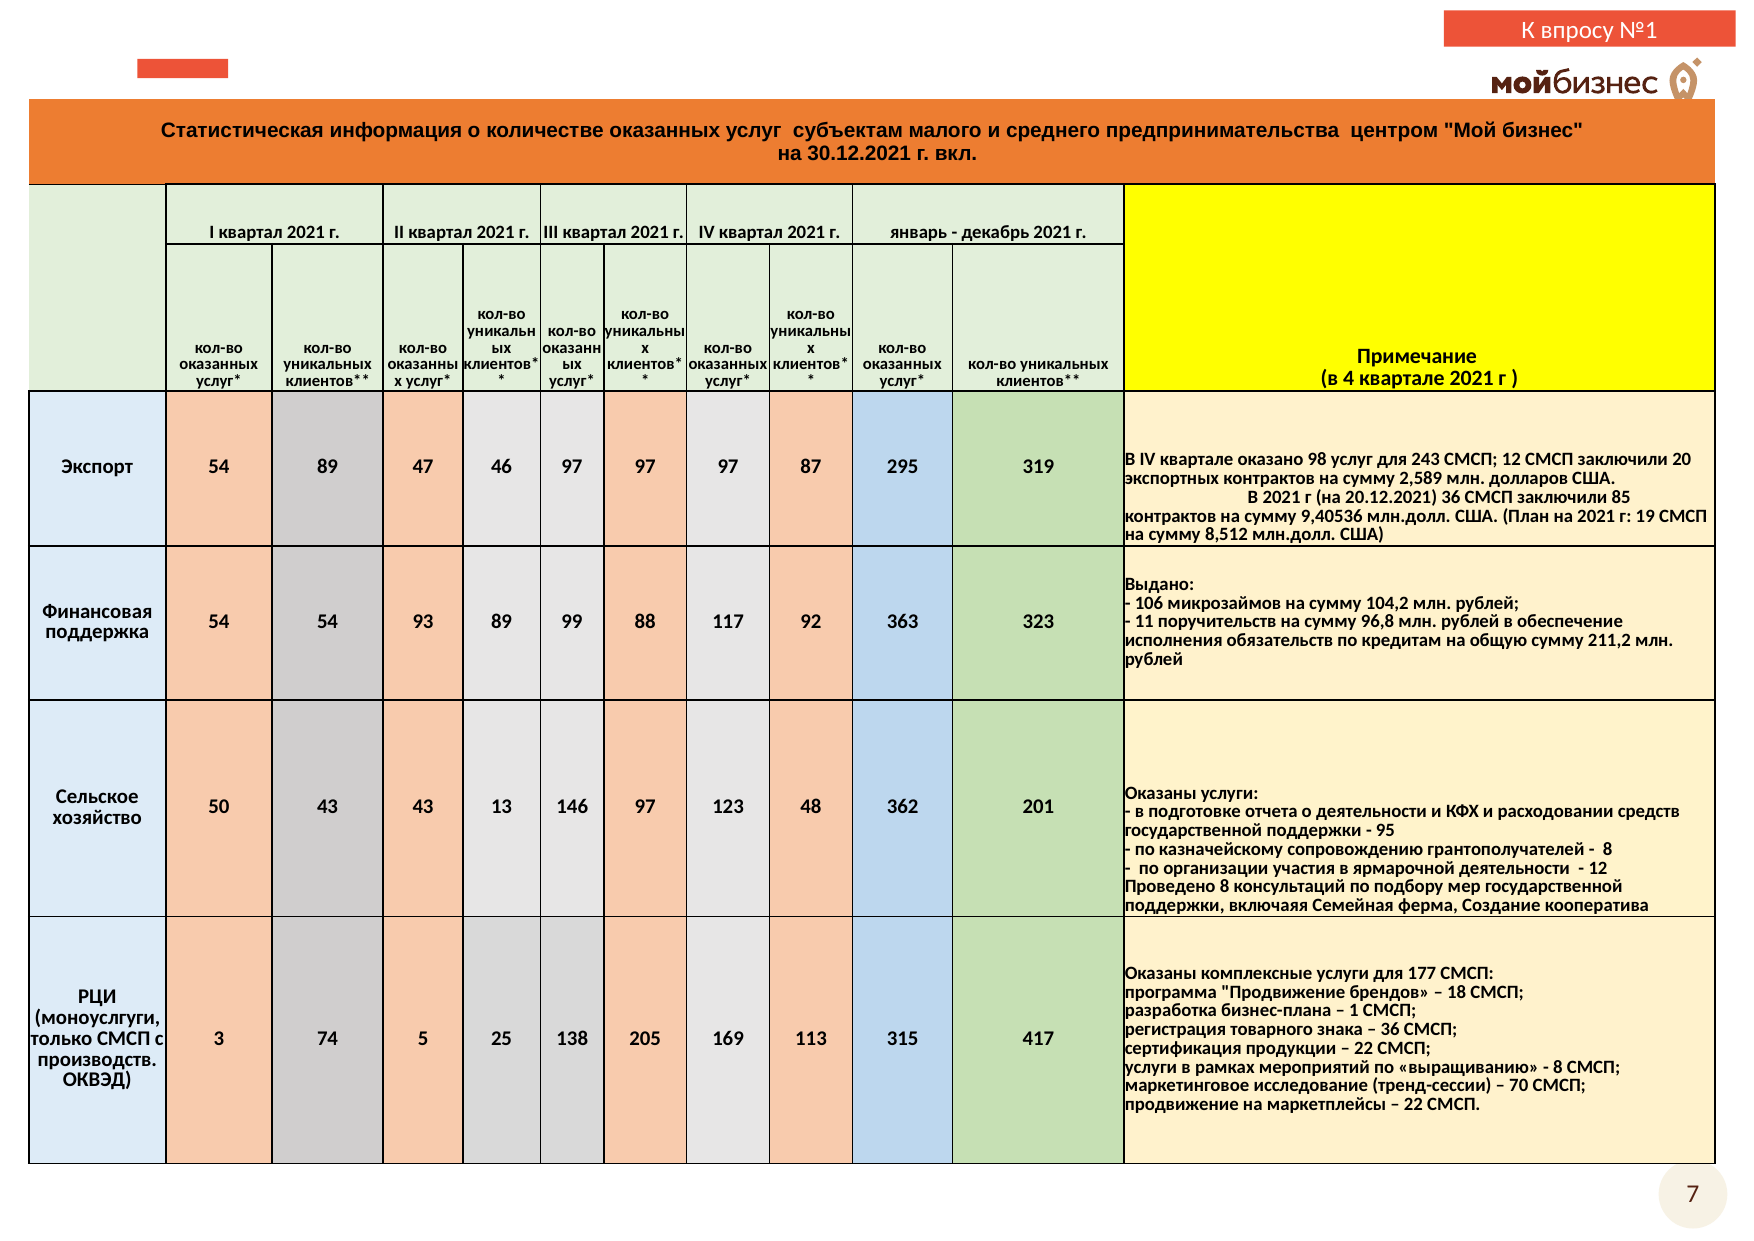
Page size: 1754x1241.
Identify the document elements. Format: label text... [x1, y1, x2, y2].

table_cell кол-во оказанных услуг* [167, 245, 271, 390]
table_cell Примечание (в 4 квартале 2021 г ) [1125, 185, 1714, 390]
table_cell 323 [953, 547, 1123, 699]
table_cell кол-во уникальных клиентов** [953, 245, 1123, 390]
table_cell 205 [605, 917, 686, 1163]
table_cell III квартал 2021 г. [541, 185, 686, 243]
table_cell 89 [273, 392, 382, 545]
table_cell кол-во оказанных услуг* [853, 245, 952, 390]
table_cell 43 [273, 701, 382, 916]
table_cell 97 [605, 392, 686, 545]
table_cell 47 [384, 392, 462, 545]
table_cell 417 [953, 917, 1123, 1163]
table_cell 89 [464, 547, 540, 699]
table_cell кол-во оказанных услуг* [384, 245, 462, 390]
table_cell 97 [687, 392, 769, 545]
text_box К впросу №1 [1443, 9, 1737, 48]
table_cell 117 [687, 547, 769, 699]
table_cell 201 [953, 701, 1123, 916]
table_cell 50 [167, 701, 271, 916]
table_cell 54 [273, 547, 382, 699]
table_cell кол-во уникальных клиентов** [770, 245, 852, 390]
table_cell 169 [687, 917, 769, 1163]
table_cell Финансовая поддержка [30, 547, 165, 699]
table_cell 87 [770, 392, 852, 545]
table_cell 5 [384, 917, 462, 1163]
table_cell 97 [605, 701, 686, 916]
table_cell 295 [853, 392, 952, 545]
table_cell 138 [541, 917, 603, 1163]
table_cell Экспорт [30, 392, 165, 545]
table_cell 54 [167, 547, 271, 699]
table_cell 97 [541, 392, 603, 545]
table_cell 92 [770, 547, 852, 699]
table_cell 43 [384, 701, 462, 916]
table_cell 99 [541, 547, 603, 699]
table_cell 315 [853, 917, 952, 1163]
table_cell 113 [770, 917, 852, 1163]
table_cell II квартал 2021 г. [384, 185, 540, 243]
table_cell 54 [167, 392, 271, 545]
table_cell Сельское хозяйство [30, 701, 165, 916]
table_cell 363 [853, 547, 952, 699]
table_cell РЦИ (моноуслгуги, только СМСП с производств. ОКВЭД) [30, 917, 165, 1163]
table_cell кол-во оказанных услуг* [541, 245, 603, 390]
table_cell 123 [687, 701, 769, 916]
table_cell Оказаны услуги: - в подготовке отчета о деятельности и КФХ и расходовании средств государственной поддержки - 95 - по казначейскому сопровождению грантополучателей - 8 - по организации участия в ярмарочной деятельности - 12 Проведено 8 консультаций по подбору мер государственной поддержки, включаяя Семейная ферма, Создание кооператива [1125, 701, 1714, 916]
table_header Статистическая информация о количестве оказанных услуг субъектам малого и среднего предпринимательства центром "Мой бизнес" на 30.12.2021 г. вкл. [29, 99, 1715, 184]
table_cell кол-во уникальных клиентов** [605, 245, 686, 390]
table_cell кол-во уникальных клиентов** [273, 245, 382, 390]
table_cell 93 [384, 547, 462, 699]
table_cell IV квартал 2021 г. [687, 185, 852, 243]
table_cell 362 [853, 701, 952, 916]
table_cell кол-во оказанных услуг* [687, 245, 769, 390]
table_cell 25 [464, 917, 540, 1163]
table_cell Оказаны комплексные услуги для 177 СМСП: программа "Продвижение брендов» – 18 СМСП; разработка бизнес-плана – 1 СМСП; регистрация товарного знака – 36 СМСП; сертификация продукции – 22 СМСП; услуги в рамках мероприятий по «выращиванию» - 8 СМСП; маркетинговое исследование (тренд-сессии) – 70 СМСП; продвижение на маркетплейсы – 22 СМСП. [1125, 917, 1714, 1163]
table_cell В IV квартале оказано 98 услуг для 243 СМСП; 12 СМСП заключили 20 экспортных контрактов на сумму 2,589 млн. долларов США. В 2021 г (на 20.12.2021) 36 СМСП заключили 85 контрактов на сумму 9,40536 млн.долл. США. (План на 2021 г: 19 СМСП на сумму 8,512 млн.долл. США) [1125, 392, 1714, 545]
table_cell 48 [770, 701, 852, 916]
table_cell I квартал 2021 г. [167, 185, 382, 243]
table_cell 88 [605, 547, 686, 699]
table_cell 74 [273, 917, 382, 1163]
table_cell 146 [541, 701, 603, 916]
table_cell 3 [167, 917, 271, 1163]
table_cell кол-во уникальных клиентов** [464, 245, 540, 390]
table_cell [29, 185, 165, 390]
table_cell 319 [953, 392, 1123, 545]
table_cell 13 [464, 701, 540, 916]
table_cell январь - декабрь 2021 г. [853, 185, 1123, 243]
table_cell Выдано: - 106 микрозаймов на сумму 104,2 млн. рублей; - 11 поручительств на сумму 96,8 млн. рублей в обеспечение исполнения обязательств по кредитам на общую сумму 211,2 млн. рублей [1125, 547, 1714, 699]
table_cell 46 [464, 392, 540, 545]
